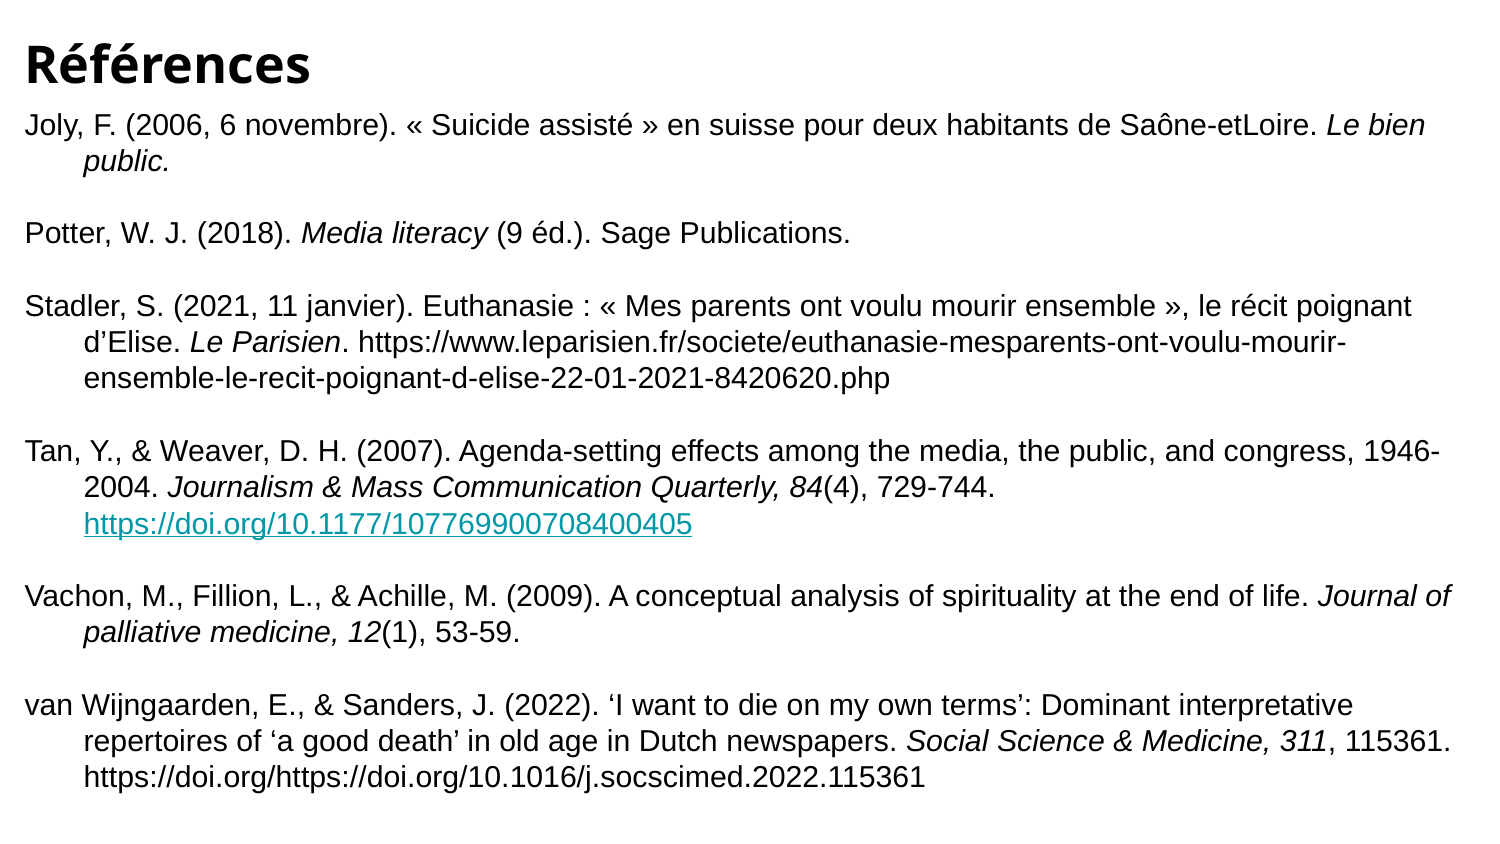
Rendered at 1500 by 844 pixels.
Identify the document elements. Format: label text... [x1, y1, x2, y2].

text_box Références [9, 16, 1267, 90]
text_box Joly, F. (2006, 6 novembre). « Suicide assisté » en suisse pour deux habitants de Saône-etLoire. Le bien public. Potter, W. J. (2018). Media literacy (9 éd.). Sage Publications. Stadler, S. (2021, 11 janvier). Euthanasie : « Mes parents ont voulu mourir ensemble », le récit poignant d’Elise. Le Parisien. https://www.leparisien.fr/societe/euthanasie-mesparents-ont-voulu-mourir-ensemble-le-recit-poignant-d-elise-22-01-2021-8420620.php Tan, Y., & Weaver, D. H. (2007). Agenda-setting effects among the media, the public, and congress, 1946-2004. Journalism & Mass Communication Quarterly, 84(4), 729-744. https://doi.org/10.1177/107769900708400405 Vachon, M., Fillion, L., & Achille, M. (2009). A conceptual analysis of spirituality at the end of life. Journal of palliative medicine, 12(1), 53-59. van Wijngaarden, E., & Sanders, J. (2022). ‘I want to die on my own terms’: Dominant interpretative repertoires of ‘a good death’ in old age in Dutch newspapers. Social Science & Medicine, 311, 115361. https://doi.org/https://doi.org/10.1016/j.socscimed.2022.115361 [9, 90, 1479, 844]
